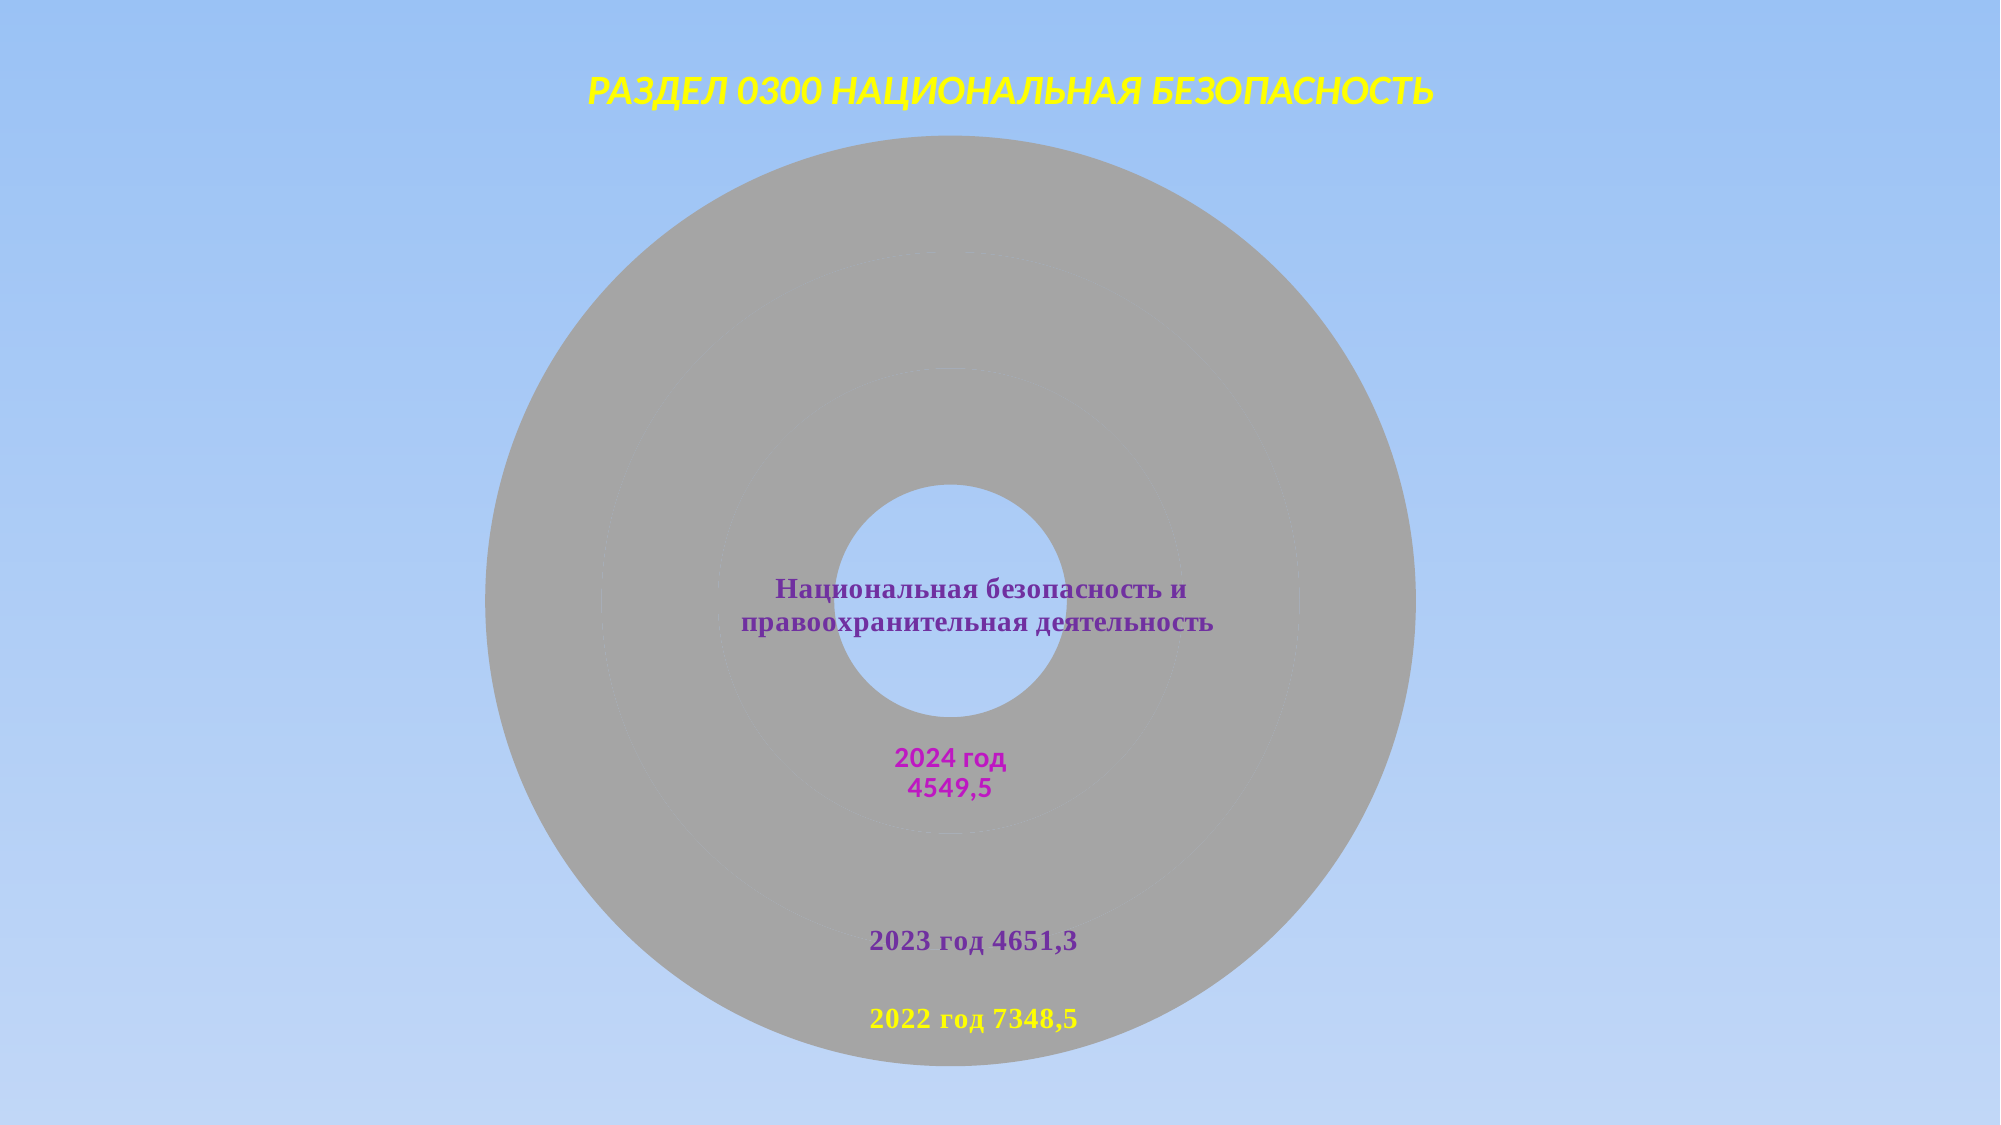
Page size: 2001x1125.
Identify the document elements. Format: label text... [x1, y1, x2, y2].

text_box РАЗДЕЛ 0300 НАЦИОНАЛЬНАЯ БЕЗОПАСНОСТЬ [445, 55, 1576, 121]
chart [55, 135, 1786, 1067]
